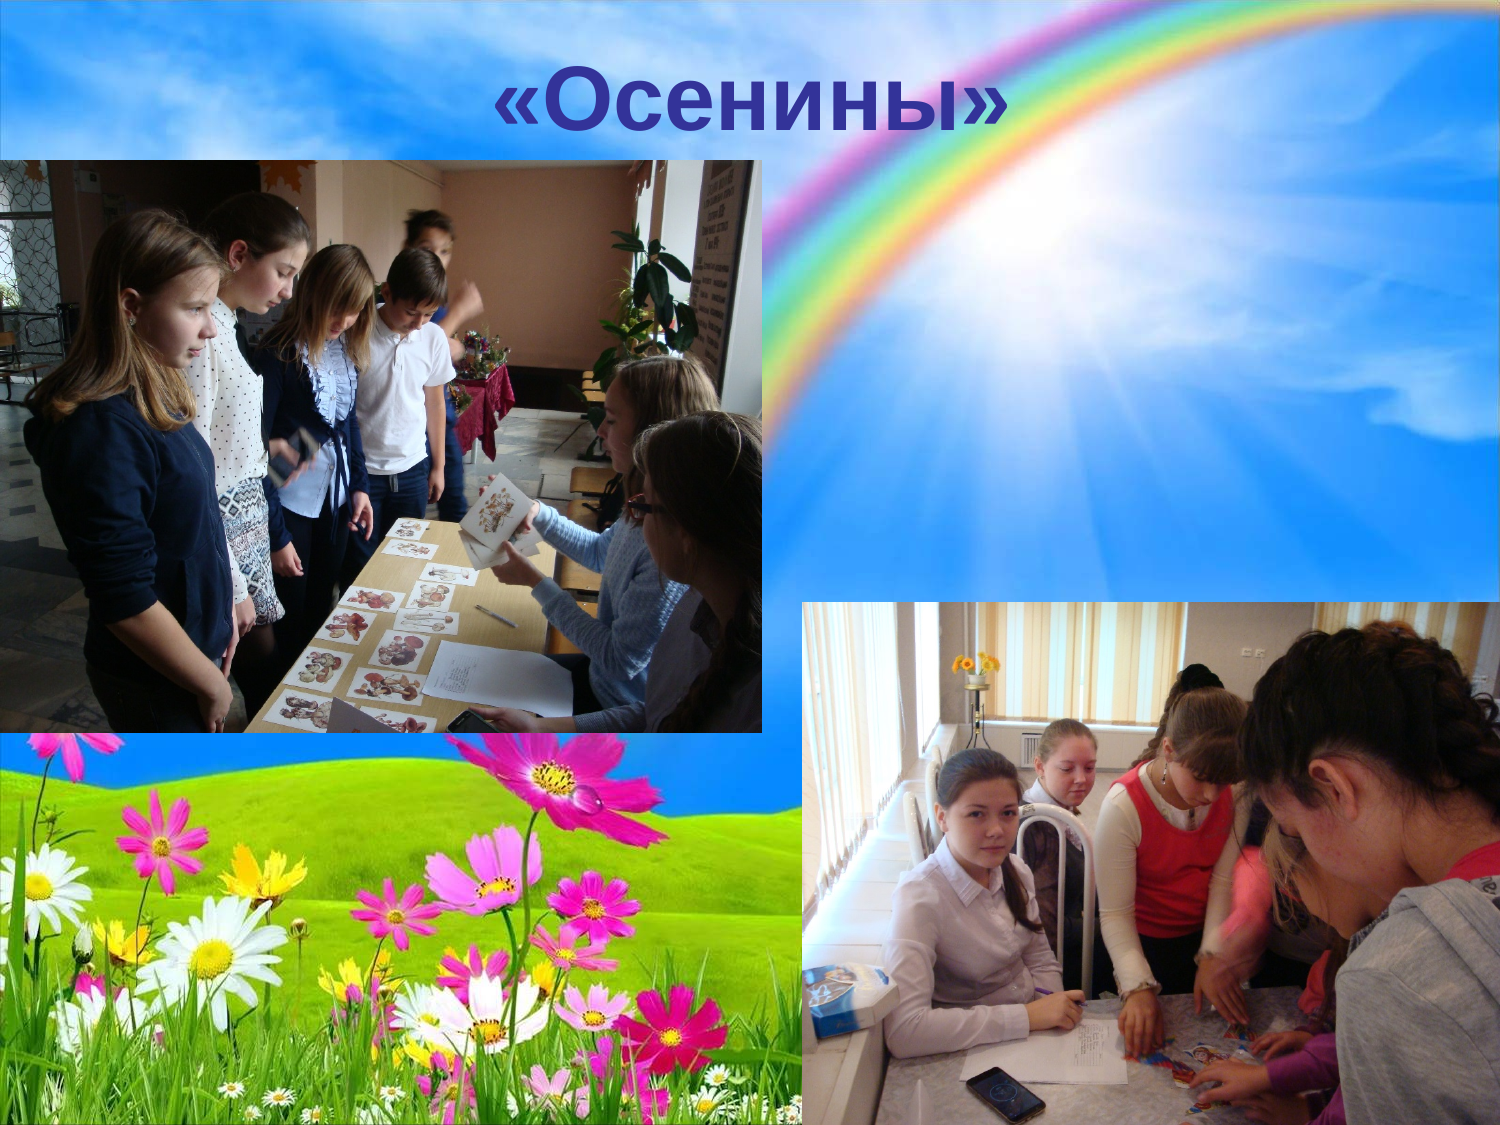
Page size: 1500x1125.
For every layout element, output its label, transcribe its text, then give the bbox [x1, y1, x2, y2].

title «Осенины» [76, 0, 1427, 188]
picture [0, 0, 1500, 1125]
